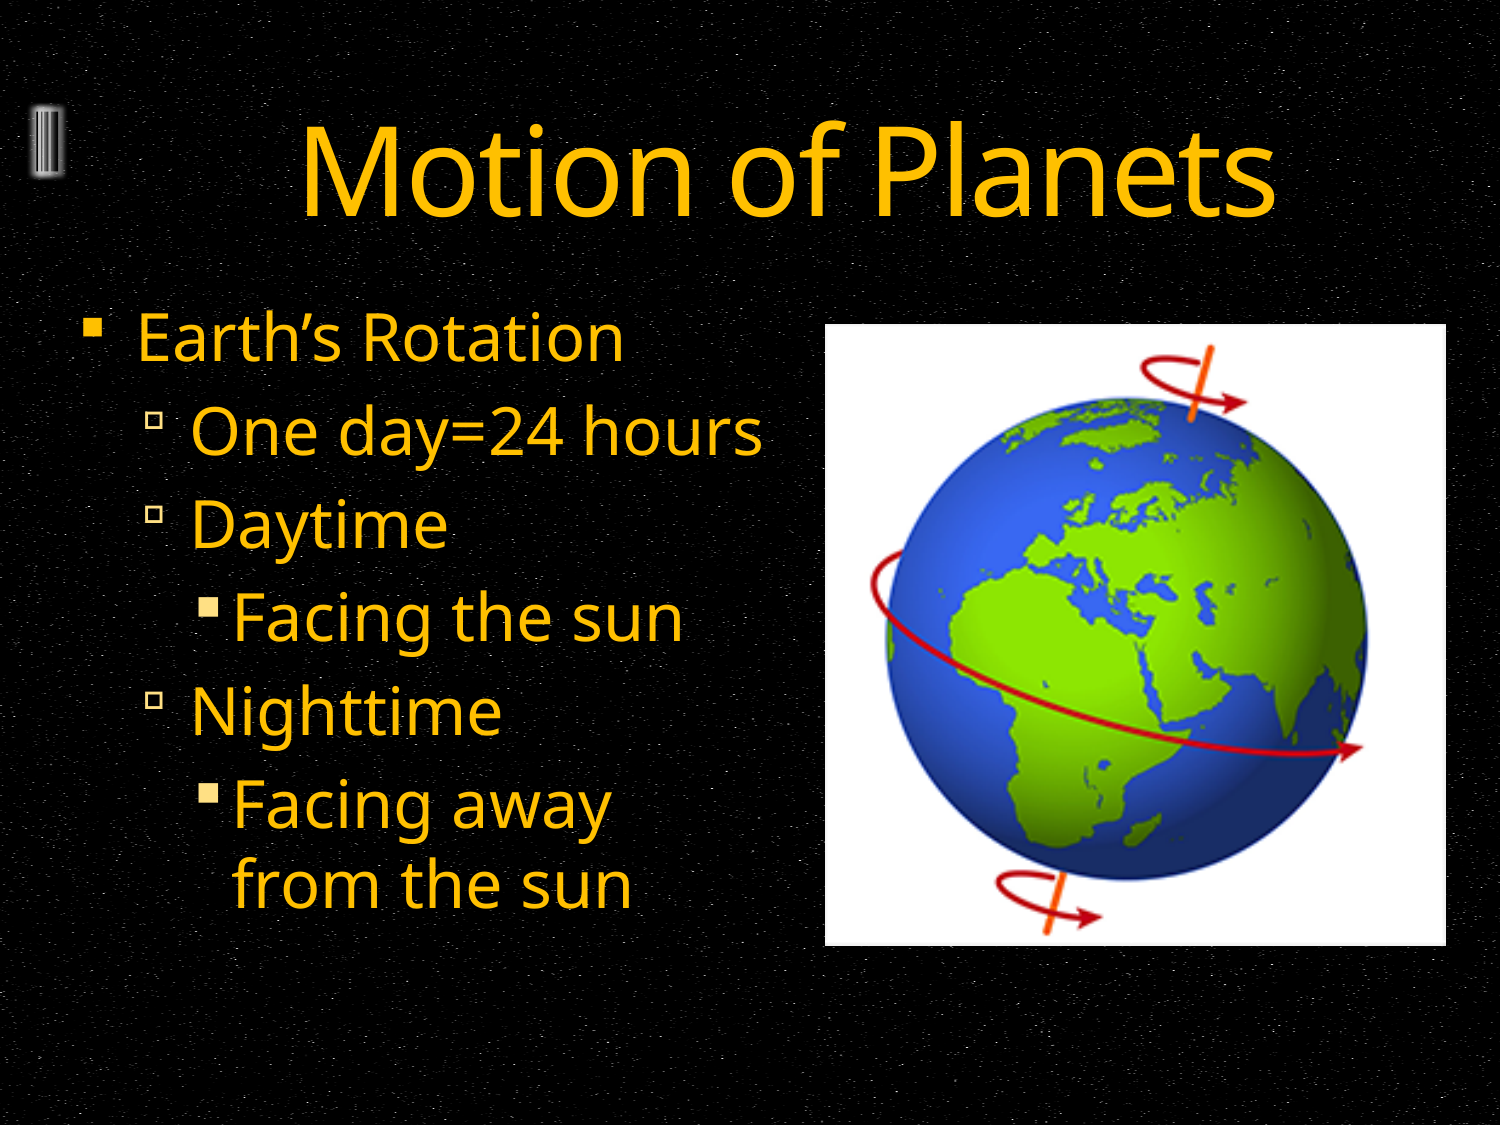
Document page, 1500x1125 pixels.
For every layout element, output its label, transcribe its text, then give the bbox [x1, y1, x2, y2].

text_box Earth’s Rotation One day=24 hours Daytime Facing the sun Nighttime Facing away from the sun [52, 287, 791, 1092]
picture [0, 0, 1500, 1125]
title Motion of Planets [150, 83, 1425, 234]
